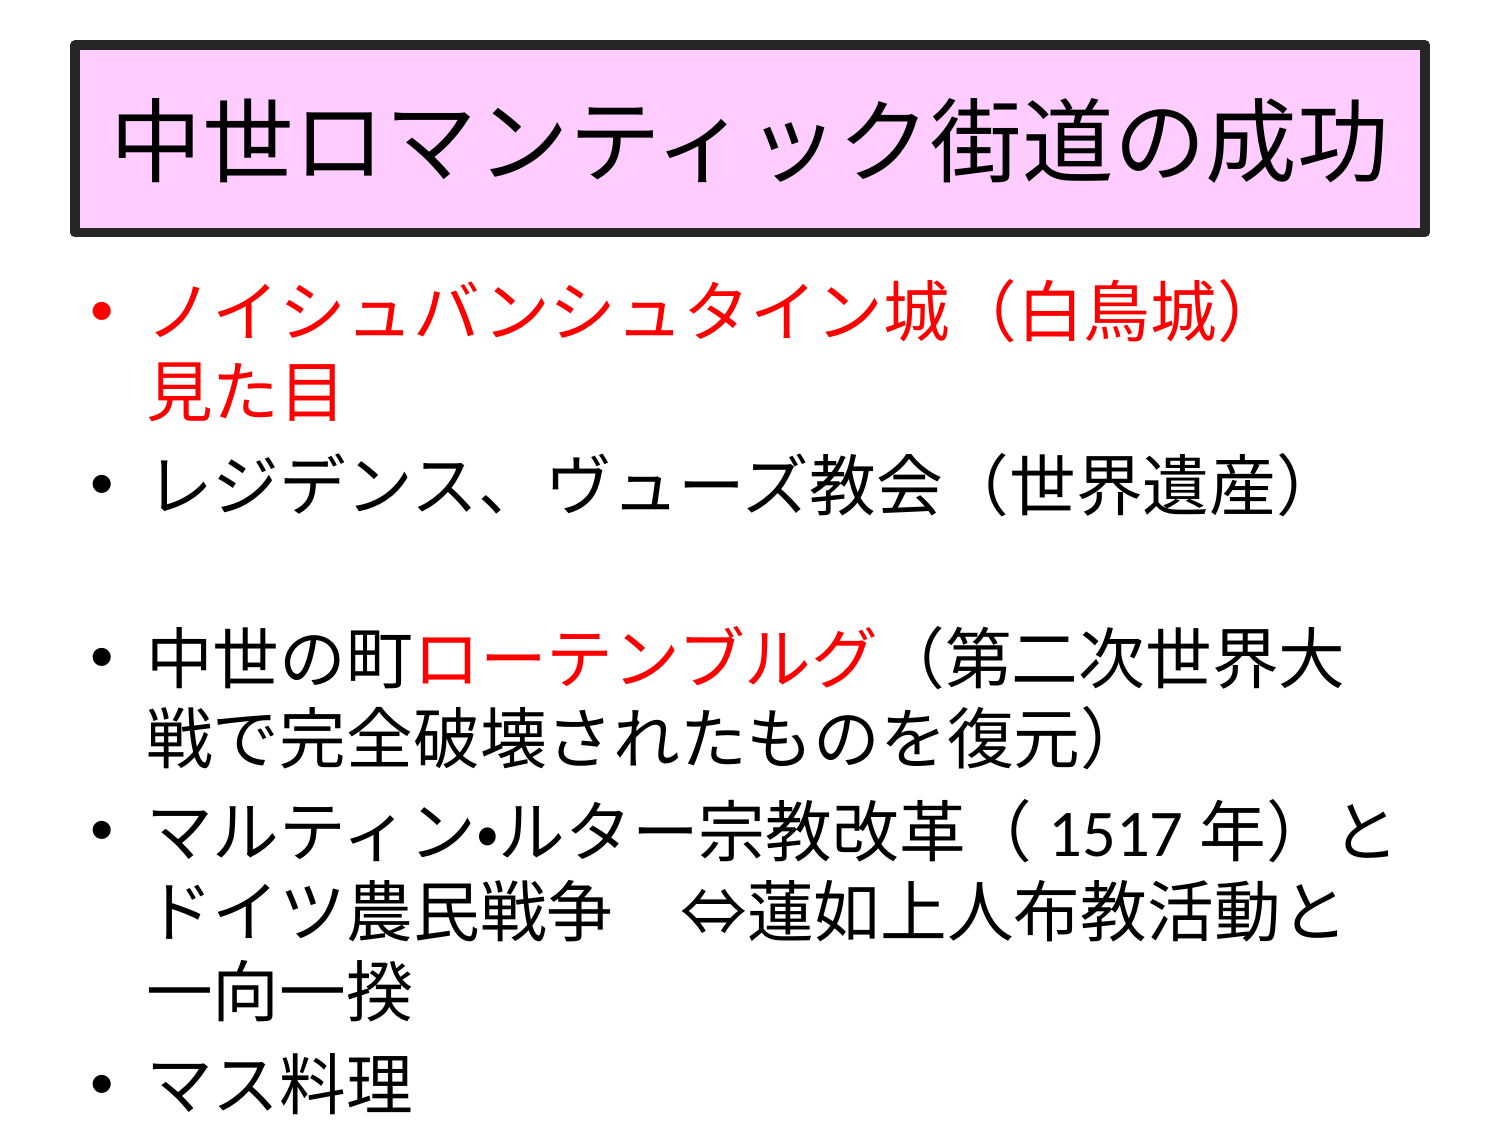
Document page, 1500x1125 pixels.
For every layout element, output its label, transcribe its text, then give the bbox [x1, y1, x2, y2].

list ノイシュバンシュタイン城（白鳥城） 見た目 レジデンス、ヴューズ教会（世界遺産） 中世の町ローテンブルグ（第二次世界大戦で完全破壊されたものを復元） マルティン・ルター宗教改革（1517年）とドイツ農民戦争 ⇔蓮如上人布教活動と一向一揆 マス料理 工芸品 [75, 262, 1425, 1094]
title 中世ロマンティック街道の成功 [75, 45, 1425, 233]
